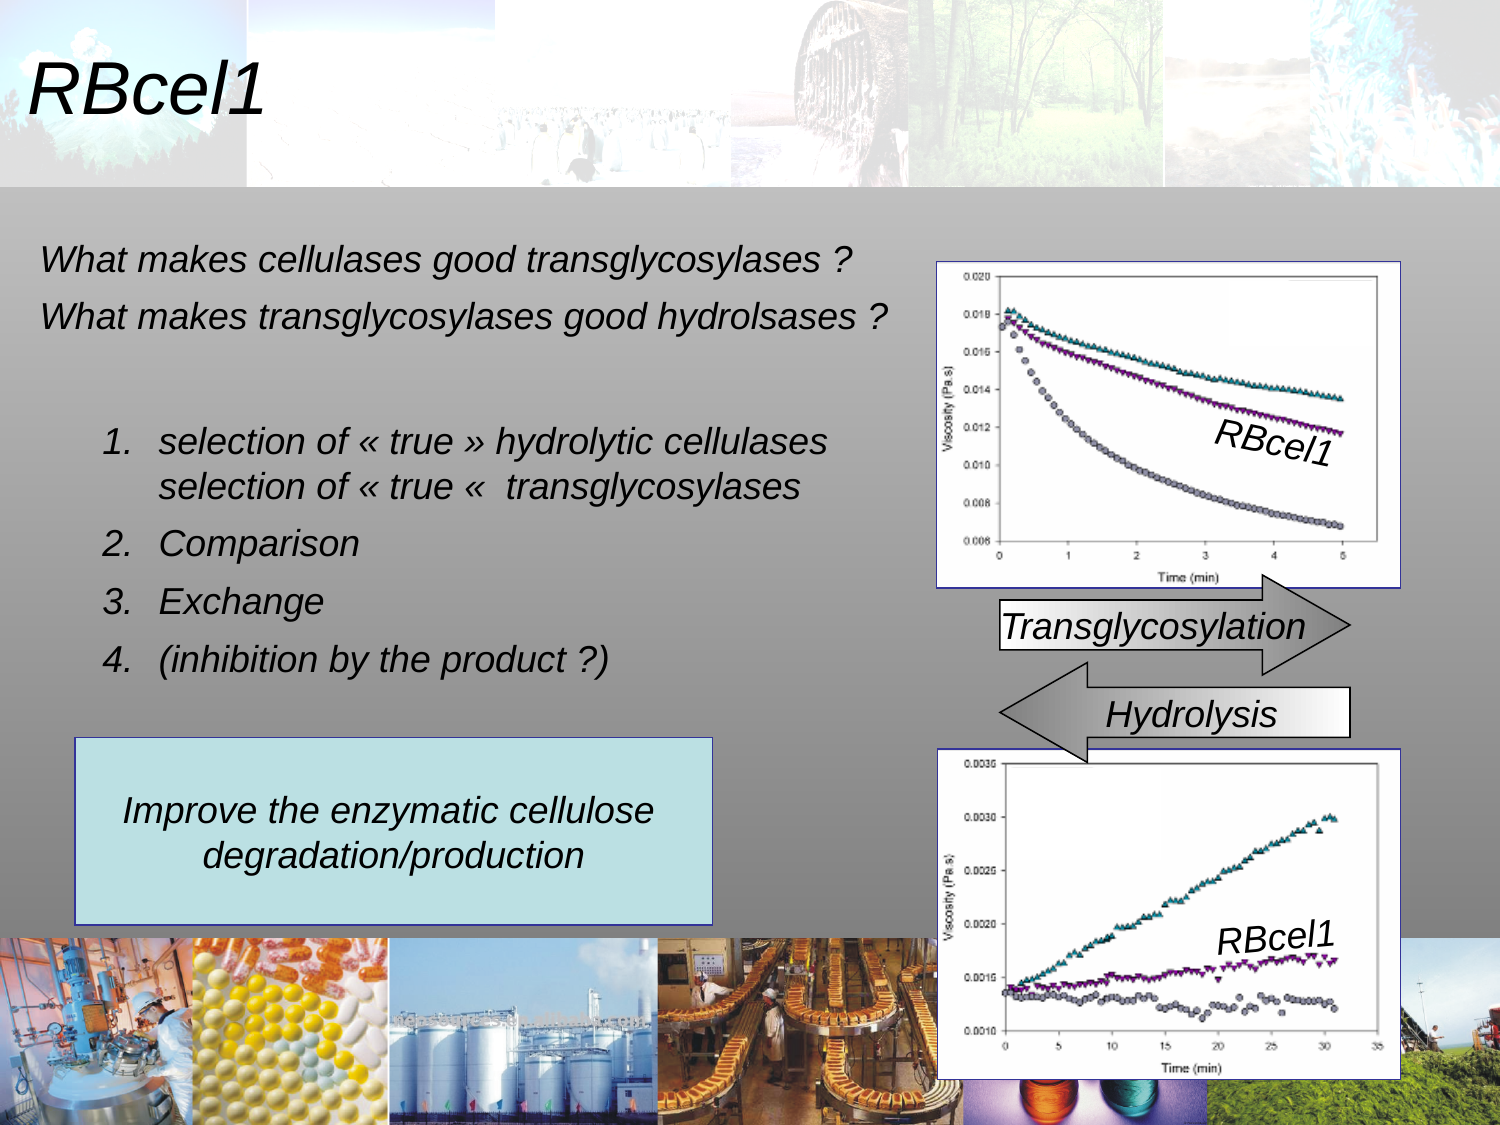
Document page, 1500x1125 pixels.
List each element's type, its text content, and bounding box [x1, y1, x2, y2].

text_box Improve the enzymatic cellulose degradation/production [75, 737, 713, 925]
text_box selection of « true » hydrolytic cellulases selection of « true « transglycosylases Comparison Exchange (inhibition by the product ?) [87, 409, 875, 687]
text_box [937, 262, 1401, 588]
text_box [937, 749, 1401, 1080]
text_box Transglycosylation [999, 596, 1351, 676]
text_box [0, 197, 1500, 928]
picture [0, 0, 1500, 190]
picture [0, 928, 1500, 1125]
text_box What makes cellulases good transglycosylases ? What makes transglycosylases good hydrolsases ? [24, 227, 925, 403]
text_box Hydrolysis [999, 662, 1351, 748]
